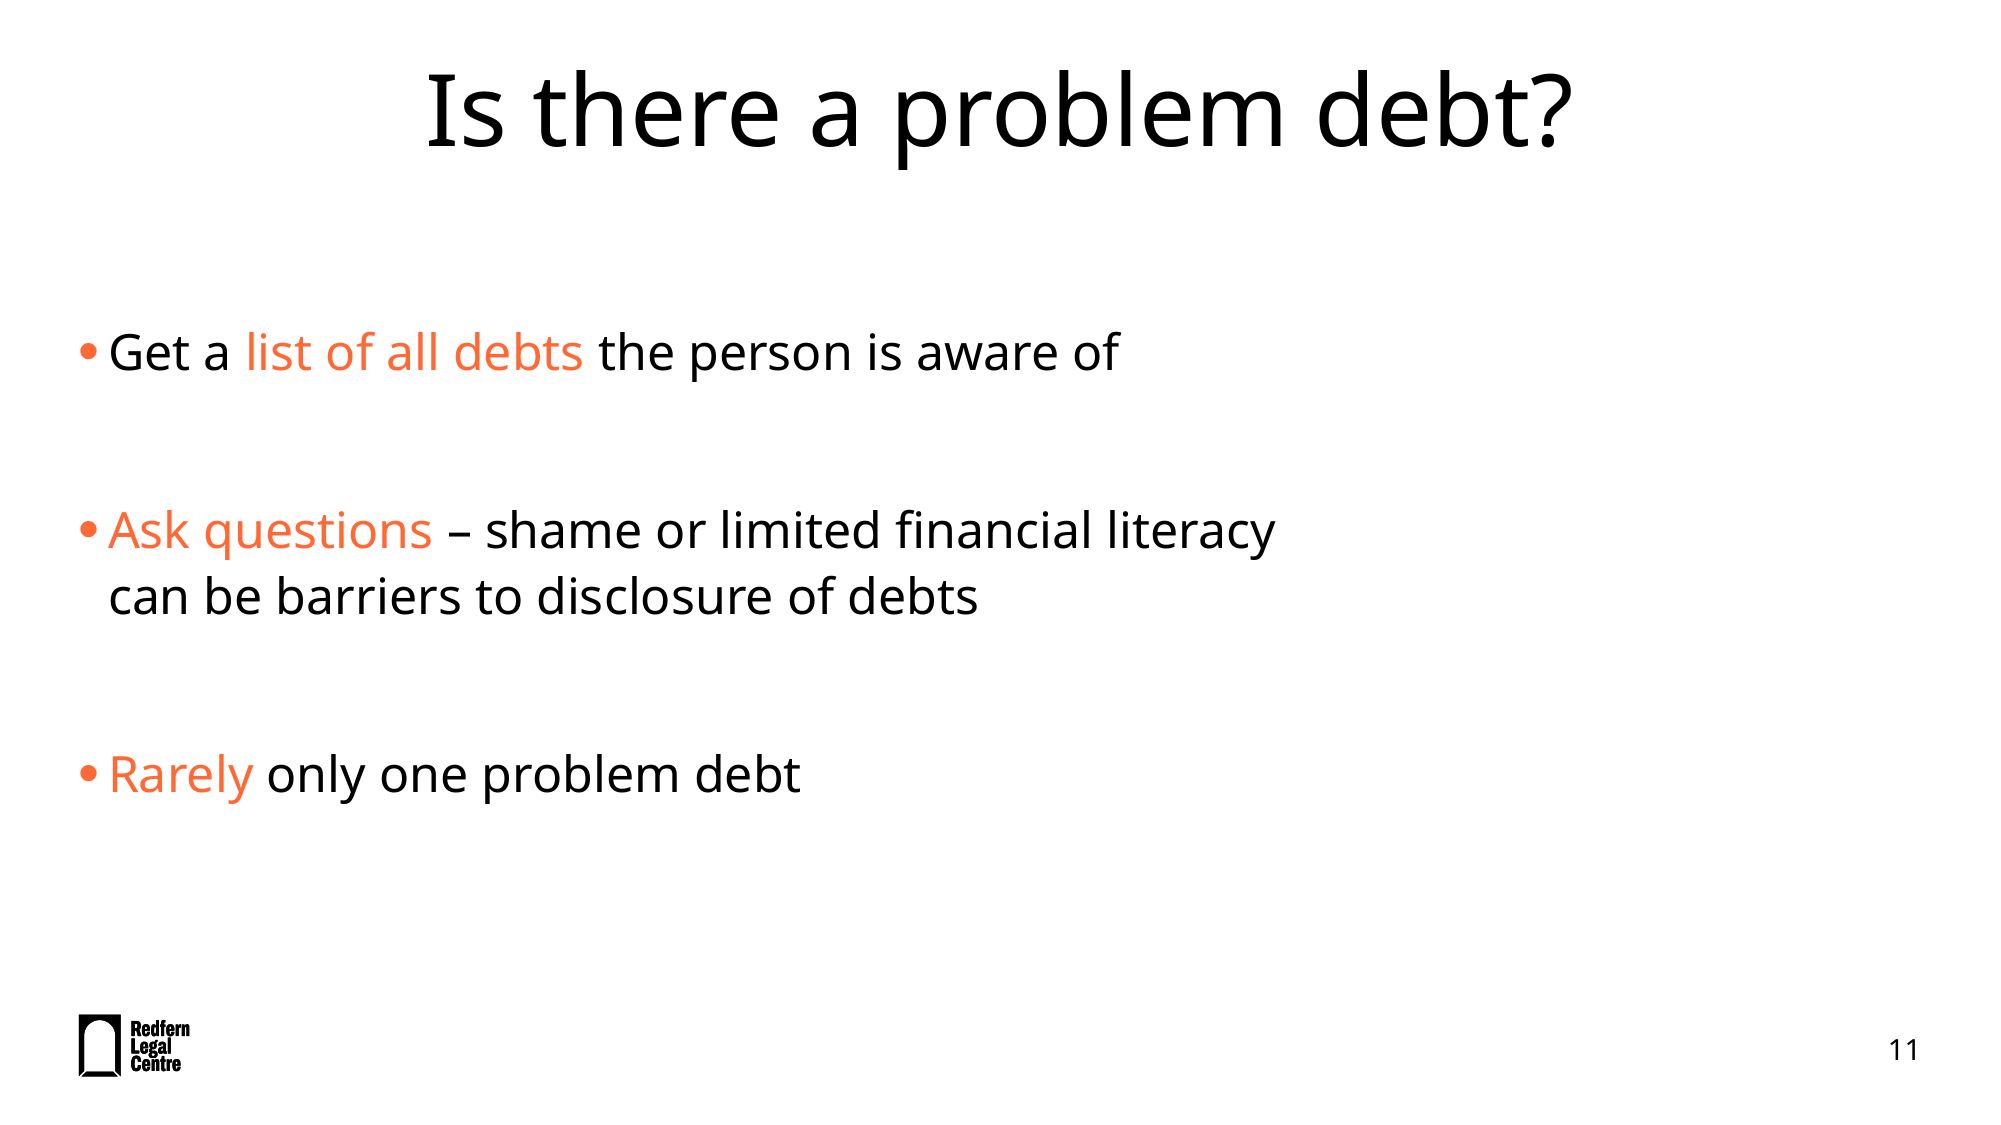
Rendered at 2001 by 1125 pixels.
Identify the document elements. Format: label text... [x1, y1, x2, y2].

slide_number 11 [1862, 1035, 1922, 1072]
picture [78, 1013, 190, 1078]
list Get a list of all debts the person is aware of Ask questions – shame or limited financial literacy can be barriers to disclosure of debts Rarely only one problem debt [78, 314, 1345, 947]
title Is there a problem debt? [78, 60, 1922, 170]
